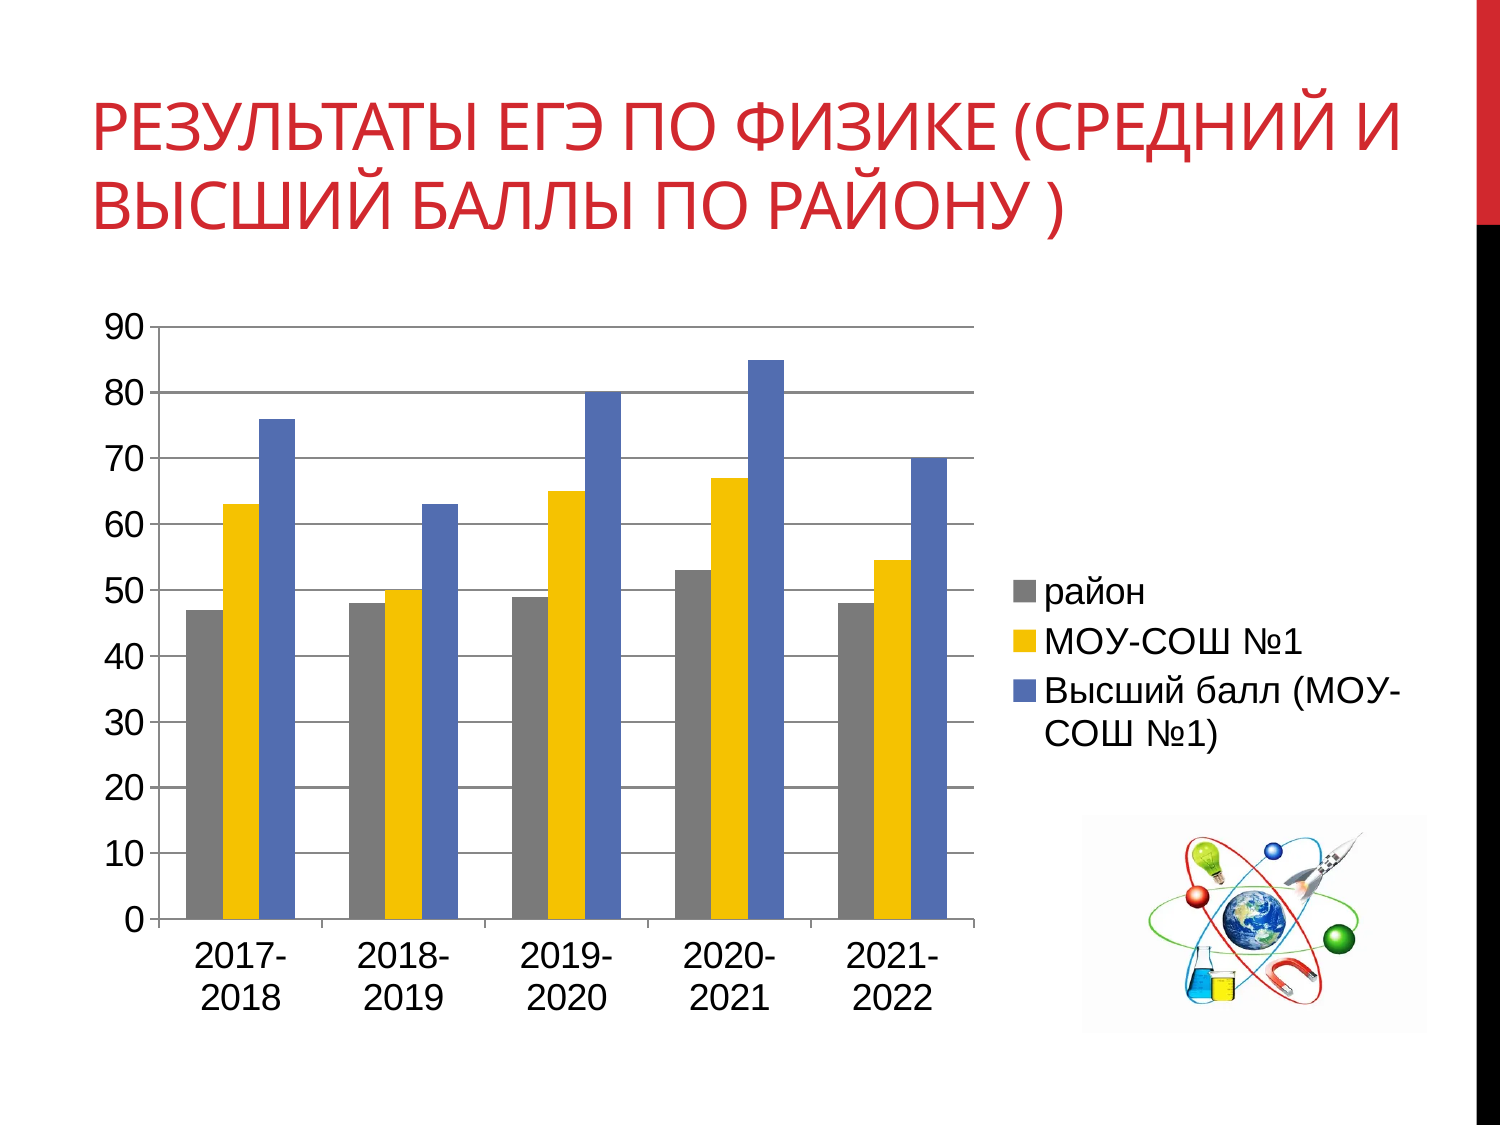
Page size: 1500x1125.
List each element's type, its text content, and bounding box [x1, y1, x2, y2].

title Результаты ЕГЭ по физике (средний и высший баллы по району ) [75, 25, 1436, 250]
chart [76, 290, 1428, 1034]
